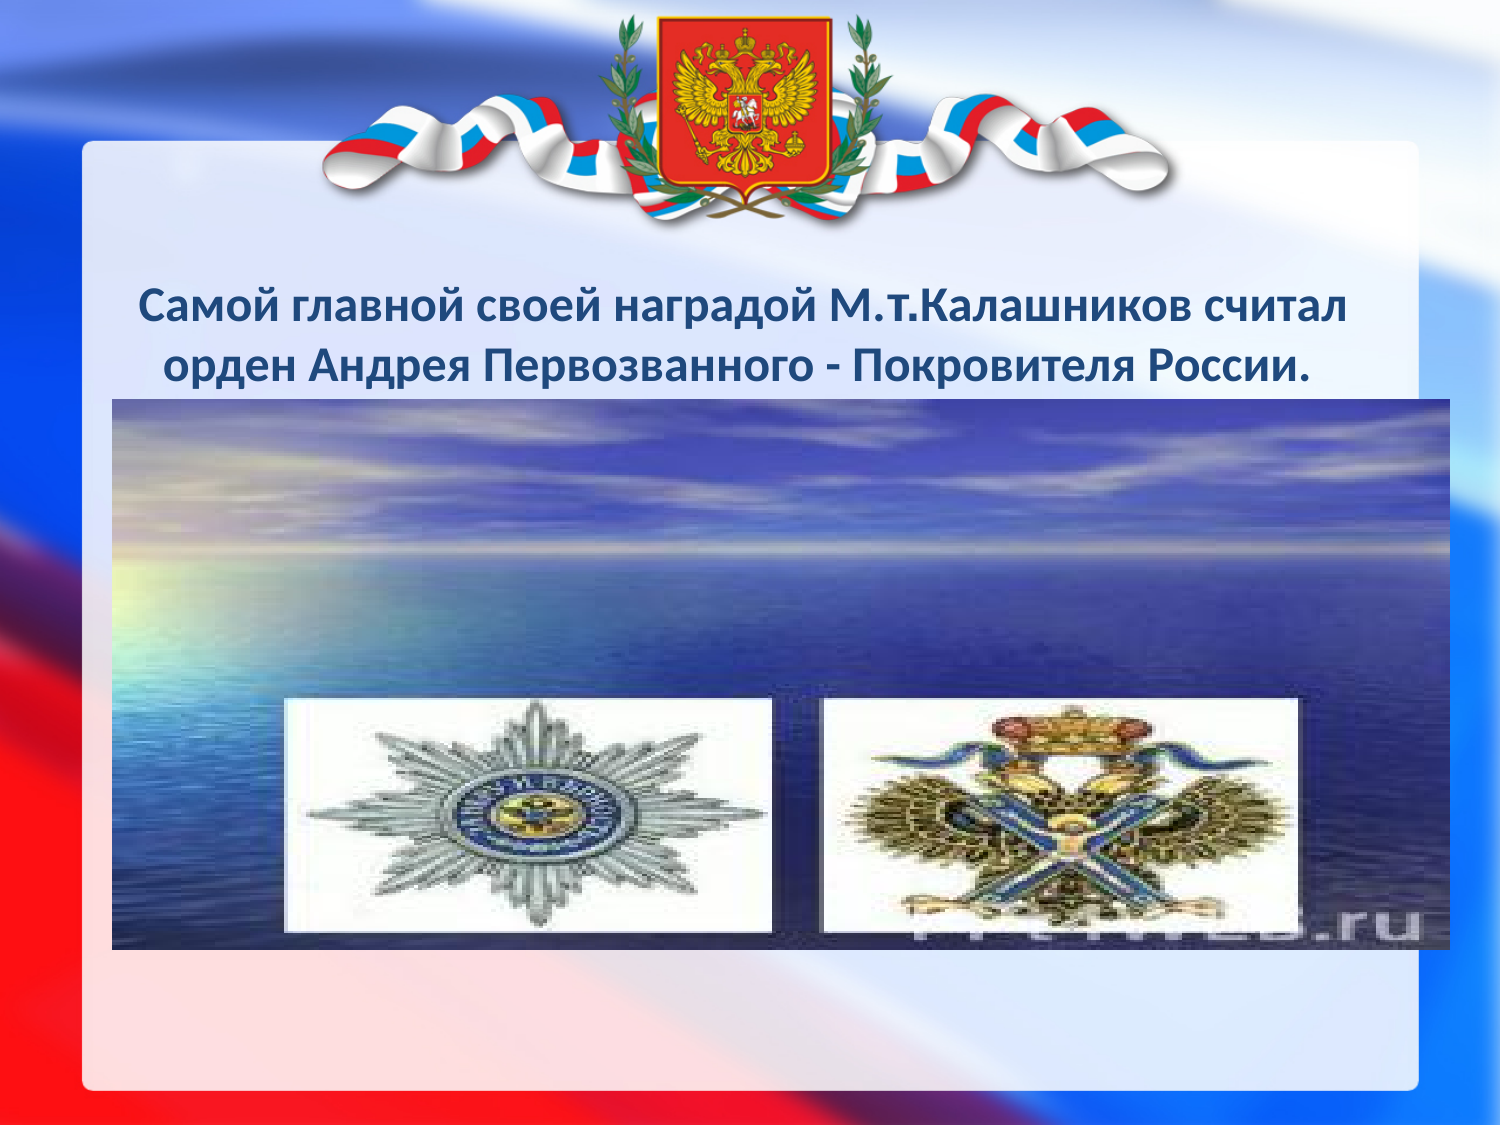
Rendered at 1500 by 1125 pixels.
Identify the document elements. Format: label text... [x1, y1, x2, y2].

picture [0, 0, 1500, 1125]
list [112, 399, 1451, 951]
title Самой главной своей наградой М.т.Калашников считал орден Андрея Первозванного - Покровителя России. [62, 237, 1413, 426]
